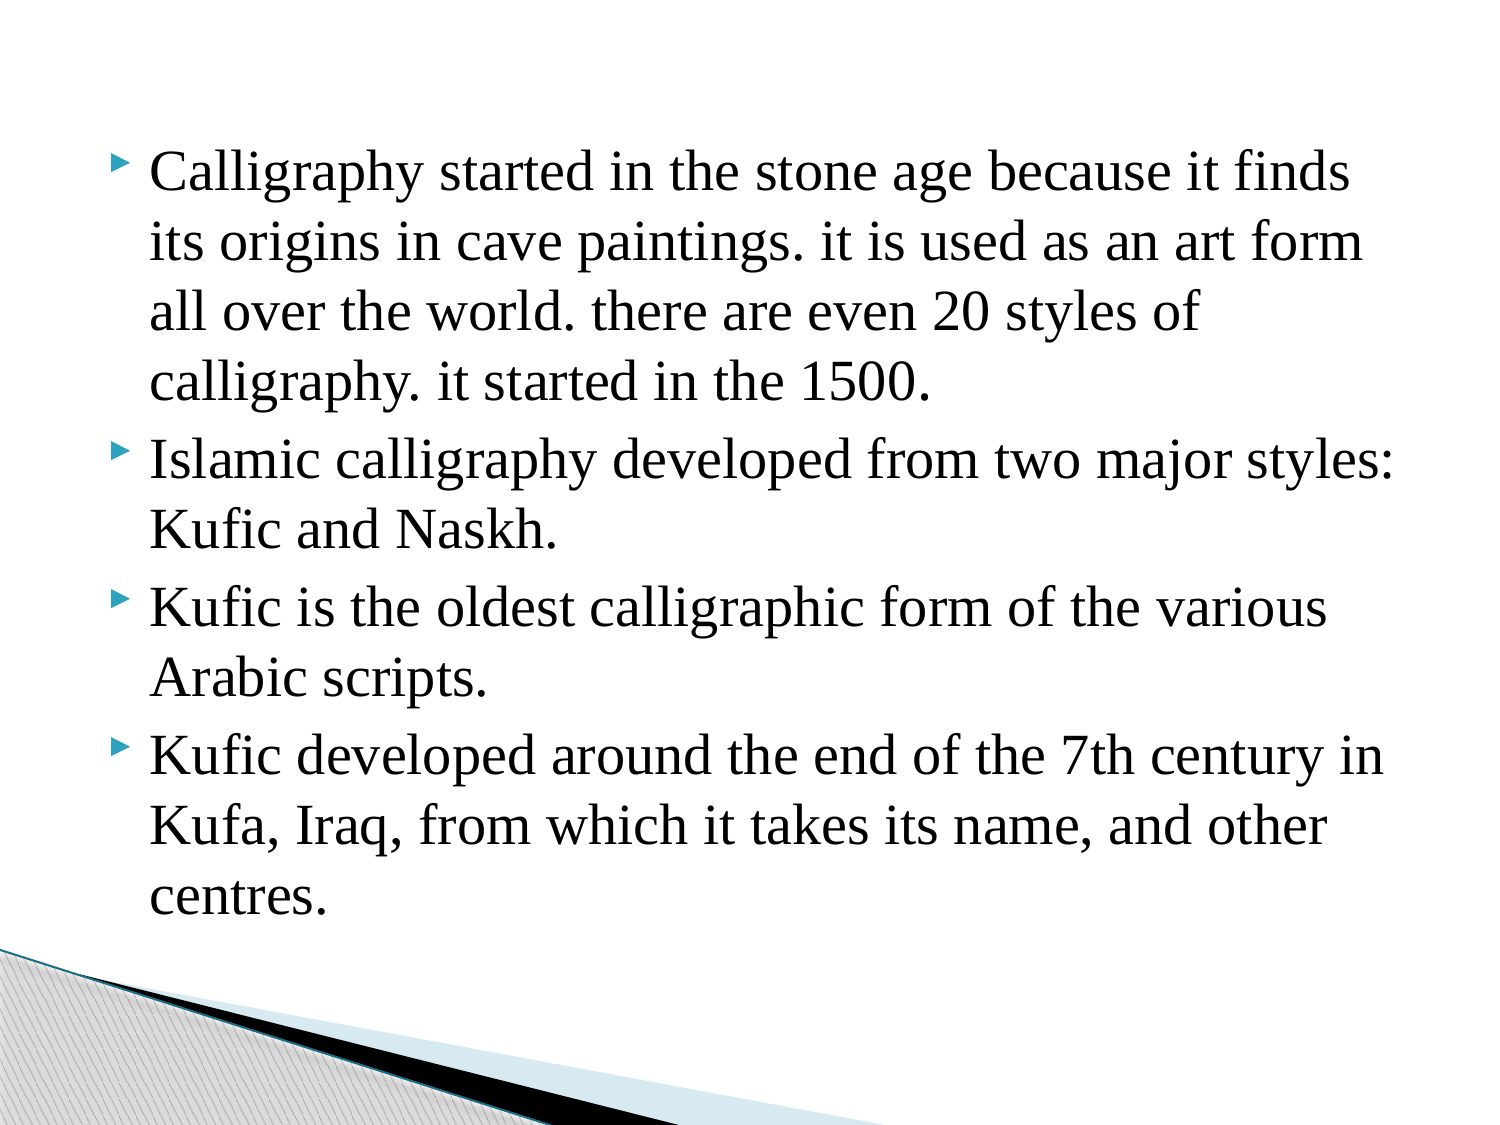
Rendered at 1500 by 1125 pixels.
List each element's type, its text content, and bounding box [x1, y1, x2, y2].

list Calligraphy started in the stone age because it finds its origins in cave paintings. it is used as an art form all over the world. there are even 20 styles of calligraphy. it started in the 1500. Islamic calligraphy developed from two major styles: Kufic and Naskh. Kufic is the oldest calligraphic form of the various Arabic scripts. Kufic developed around the end of the 7th century in Kufa, Iraq, from which it takes its name, and other centres. [75, 125, 1425, 1005]
